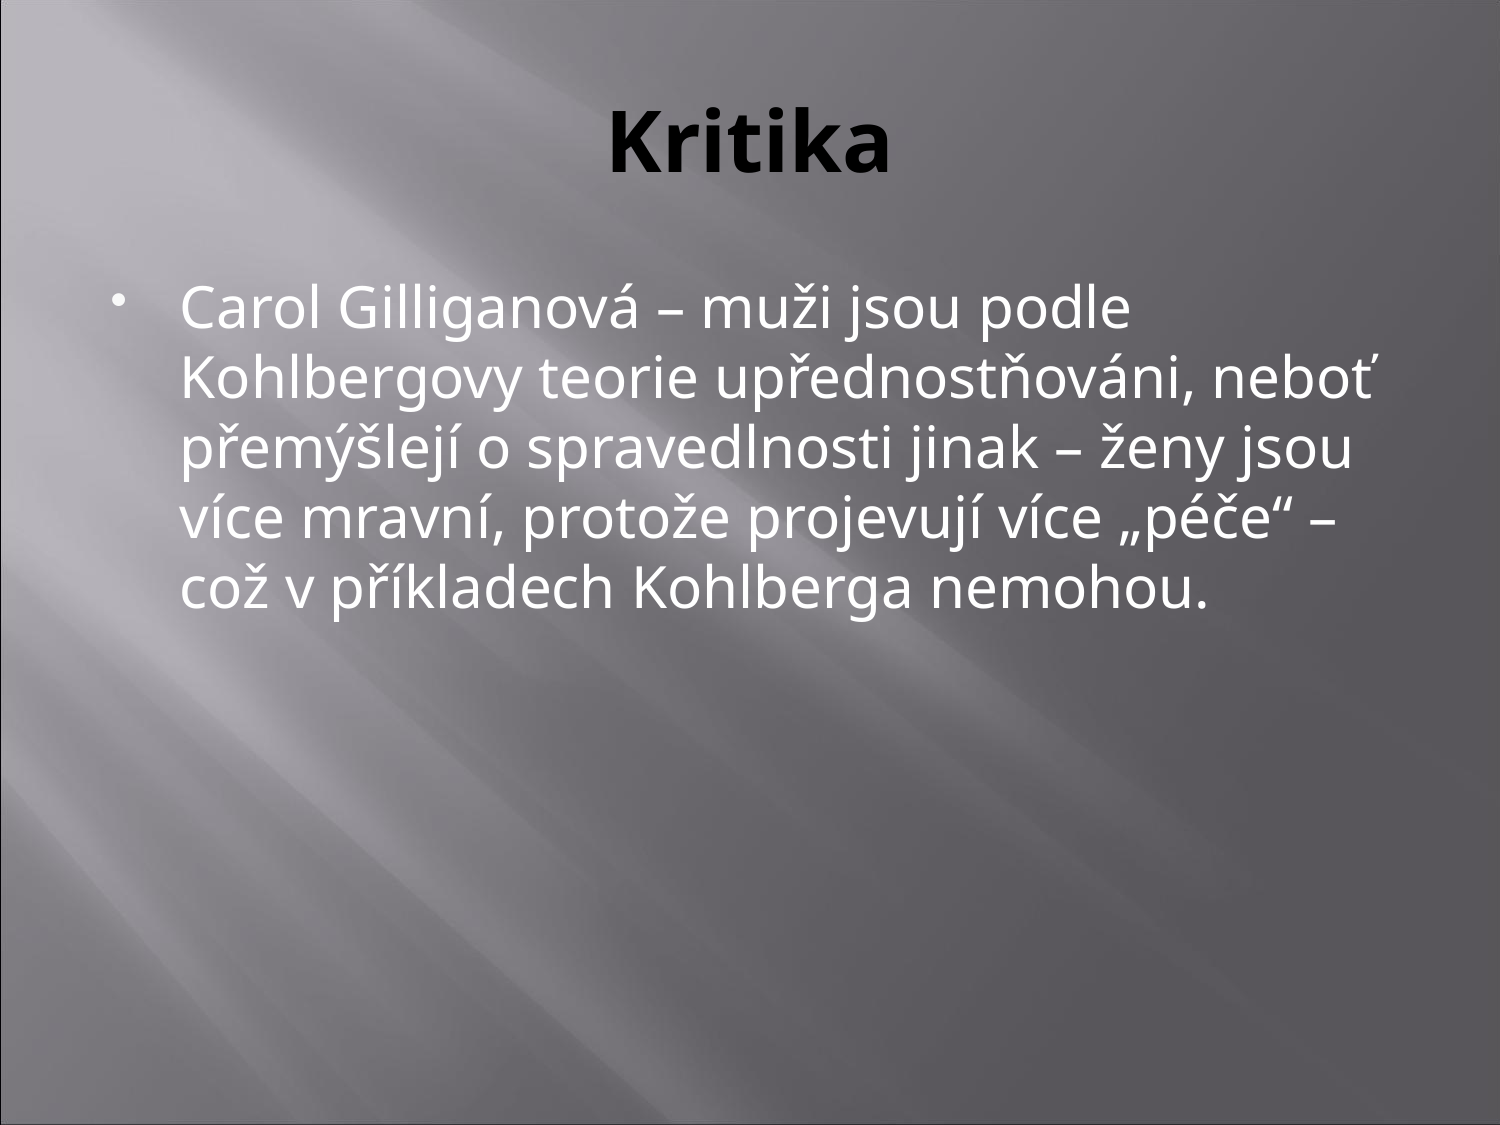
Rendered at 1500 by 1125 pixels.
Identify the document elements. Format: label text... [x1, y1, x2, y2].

list Carol Gilliganová – muži jsou podle Kohlbergovy teorie upřednostňováni, neboť přemýšlejí o spravedlnosti jinak – ženy jsou více mravní, protože projevují více „péče“ – což v příkladech Kohlberga nemohou. [75, 262, 1425, 1035]
title Kritika [75, 45, 1425, 233]
picture [0, 0, 1500, 1125]
